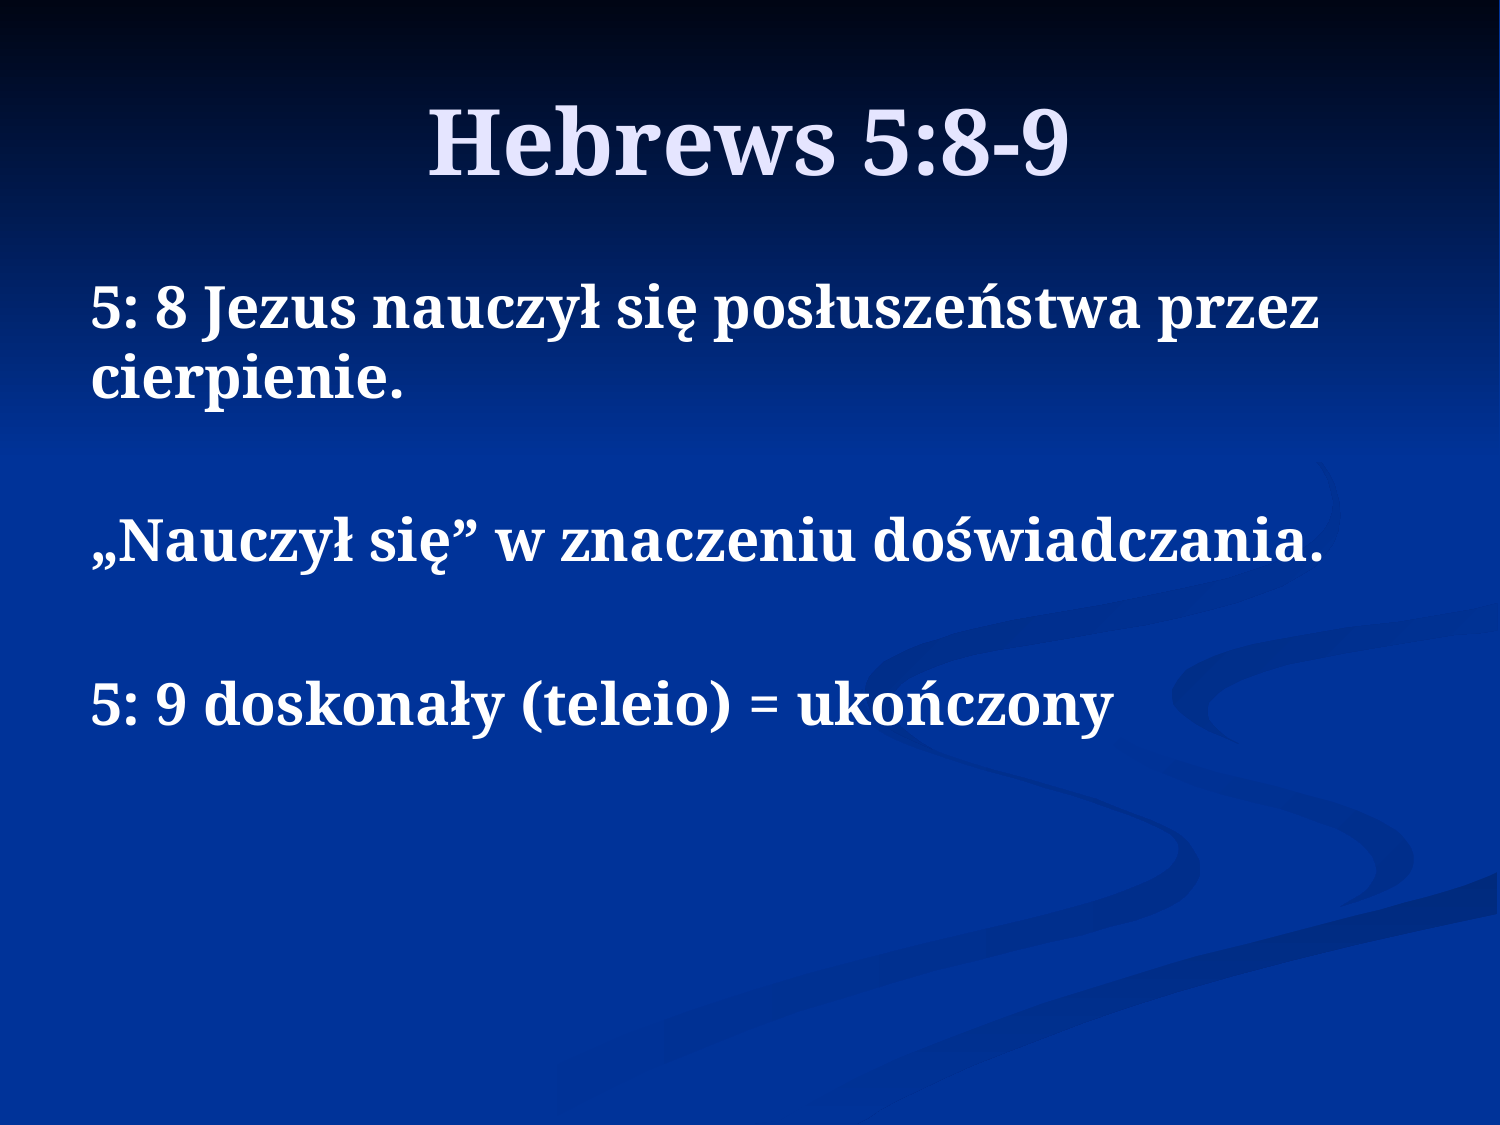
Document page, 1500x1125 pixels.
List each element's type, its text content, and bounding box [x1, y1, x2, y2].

list 5: 8 Jezus nauczył się posłuszeństwa przez cierpienie. „Nauczył się” w znaczeniu doświadczania. 5: 9 doskonały (teleio) = ukończony [75, 262, 1425, 1005]
title Hebrews 5:8-9 [75, 45, 1425, 233]
